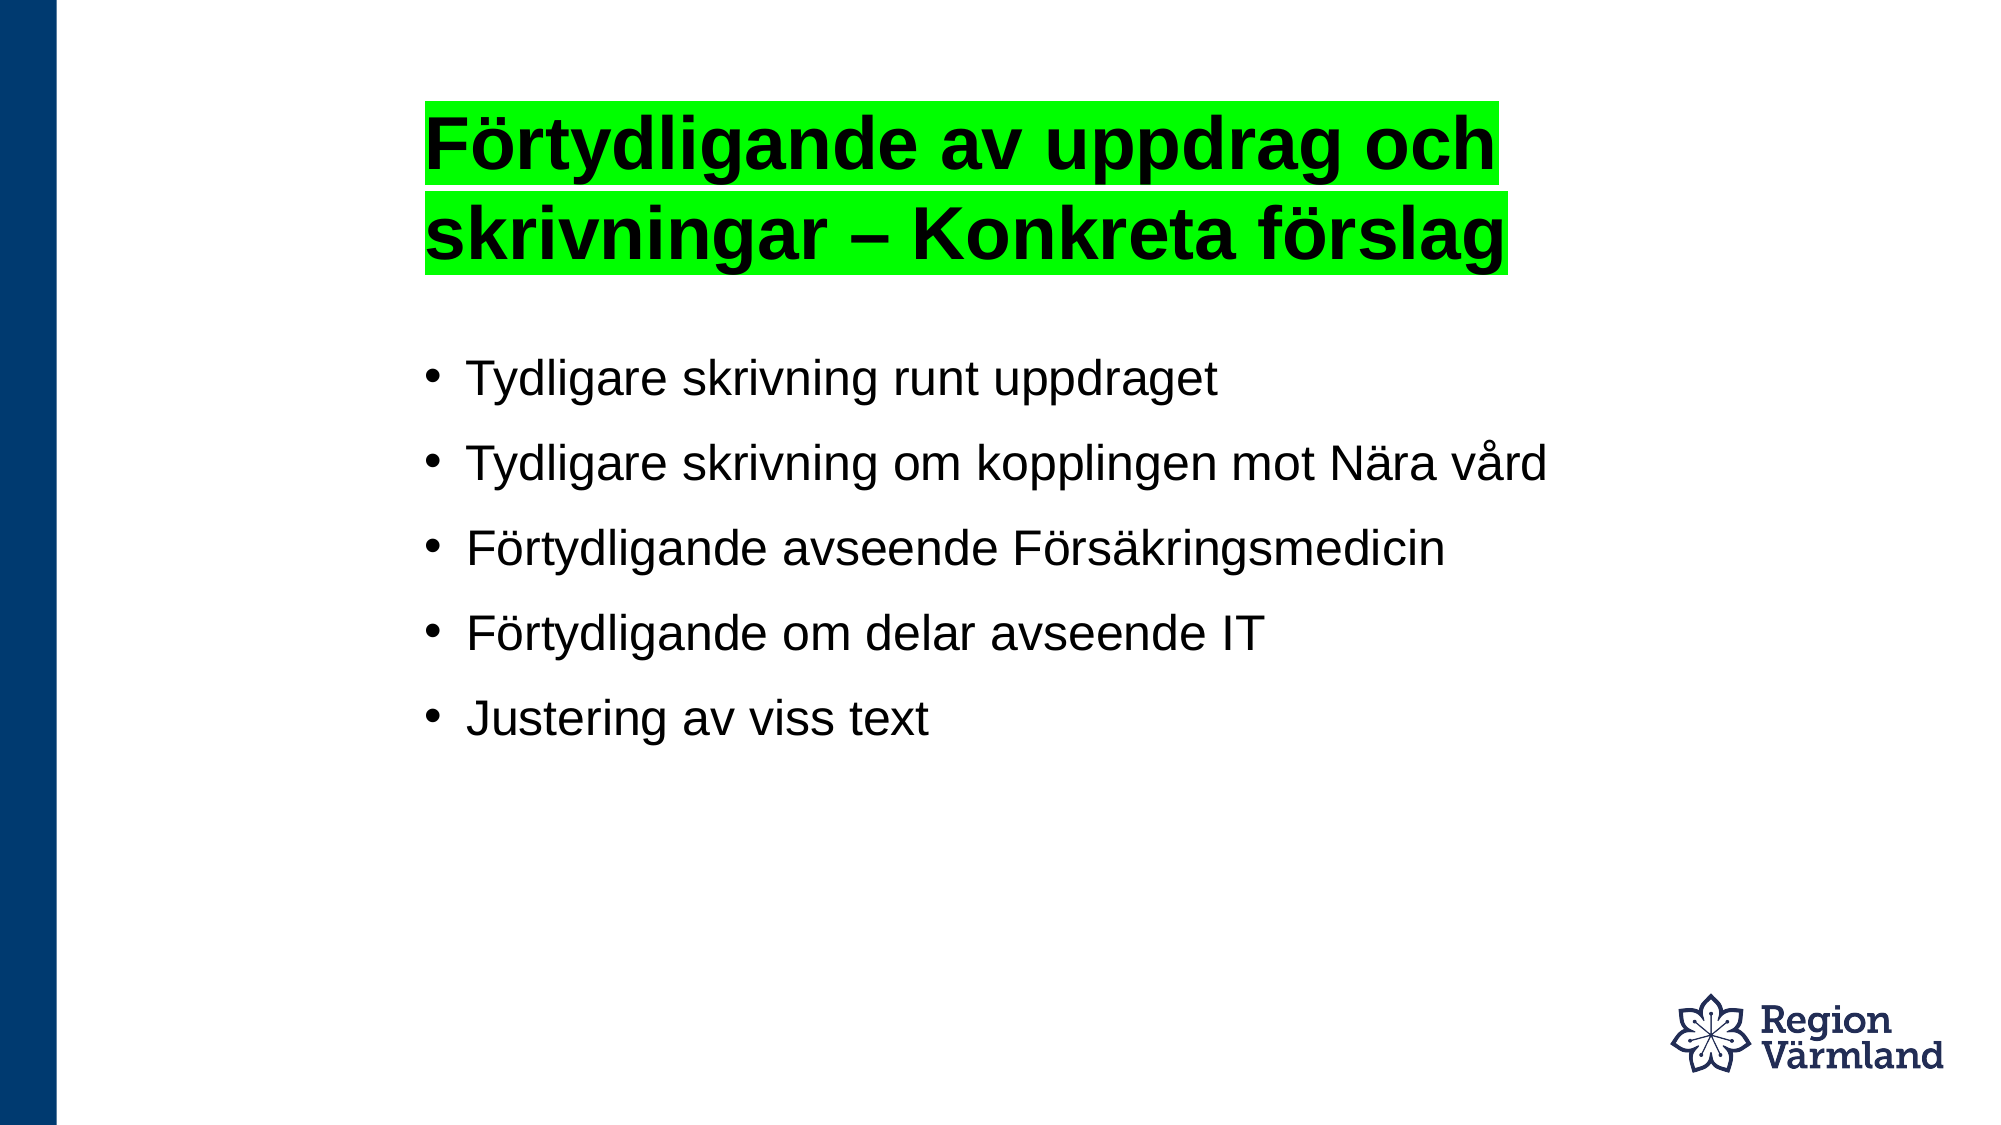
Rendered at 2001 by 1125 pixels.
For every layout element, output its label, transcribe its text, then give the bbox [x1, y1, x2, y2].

title Förtydligande av uppdrag och skrivningar – Konkreta förslag [409, 99, 1591, 282]
picture [1670, 993, 1944, 1073]
list Tydligare skrivning runt uppdraget Tydligare skrivning om kopplingen mot Nära vård Förtydligande avseende Försäkringsmedicin Förtydligande om delar avseende IT Justering av viss text [409, 337, 1591, 939]
